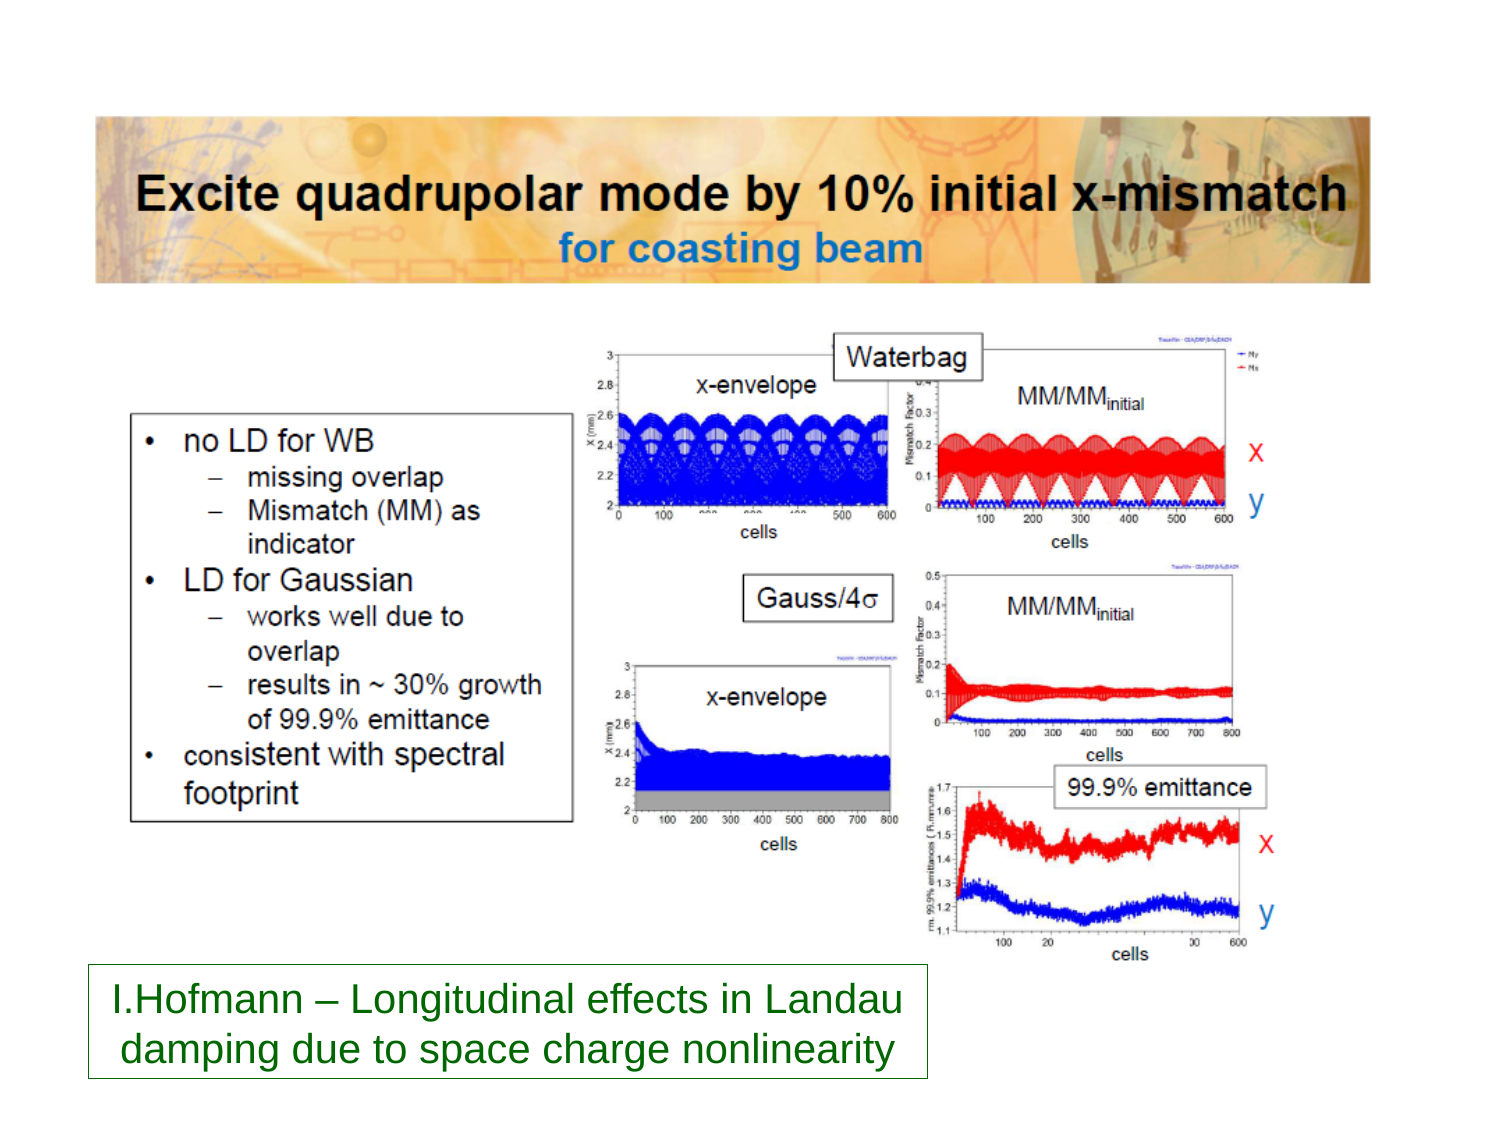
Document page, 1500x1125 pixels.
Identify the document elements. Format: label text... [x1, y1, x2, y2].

picture [62, 101, 1417, 987]
text_box I.Hofmann – Longitudinal effects in Landau damping due to space charge nonlinearity [88, 996, 928, 1079]
